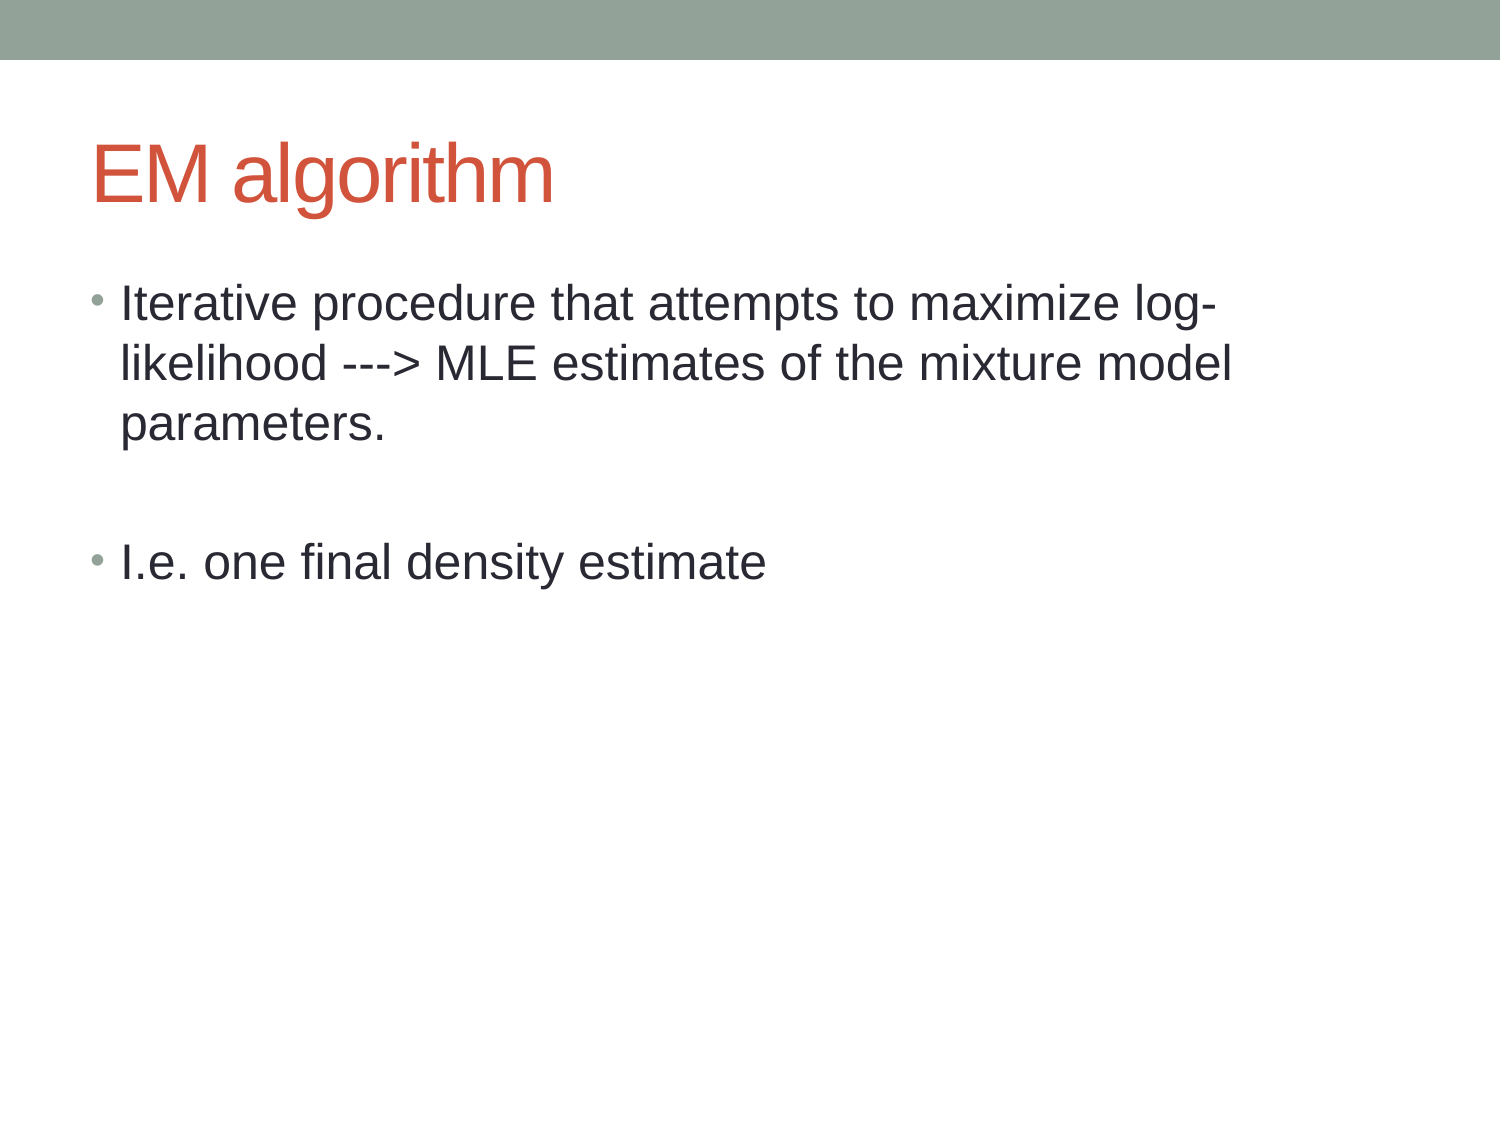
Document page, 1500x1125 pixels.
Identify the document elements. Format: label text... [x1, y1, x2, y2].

list Iterative procedure that attempts to maximize log-likelihood ---> MLE estimates of the mixture model parameters. I.e. one final density estimate [74, 262, 1426, 1063]
title EM algorithm [75, 87, 1425, 250]
